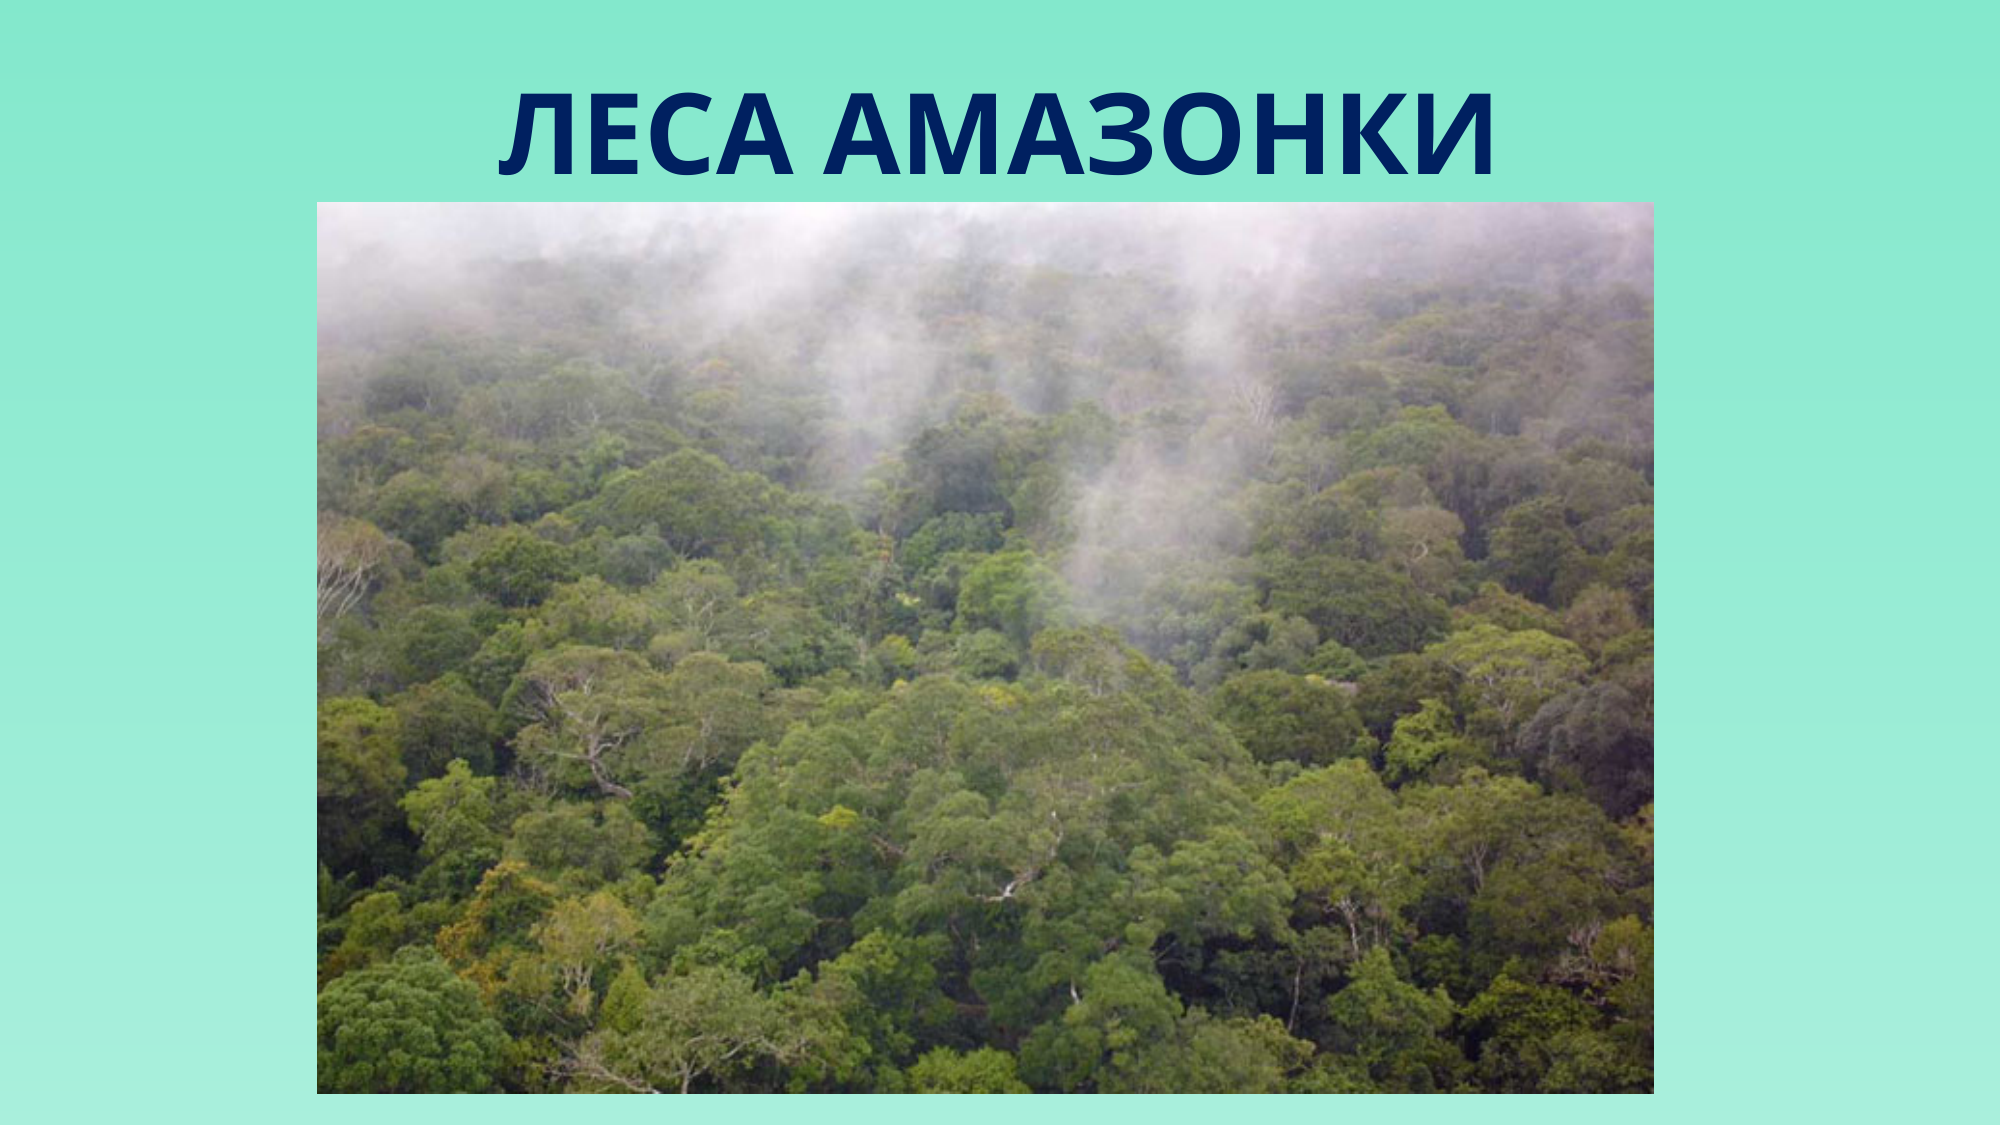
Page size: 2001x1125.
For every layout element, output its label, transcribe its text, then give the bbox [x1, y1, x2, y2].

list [317, 202, 1654, 1094]
title ЛЕСА АМАЗОНКИ [137, 29, 1863, 248]
